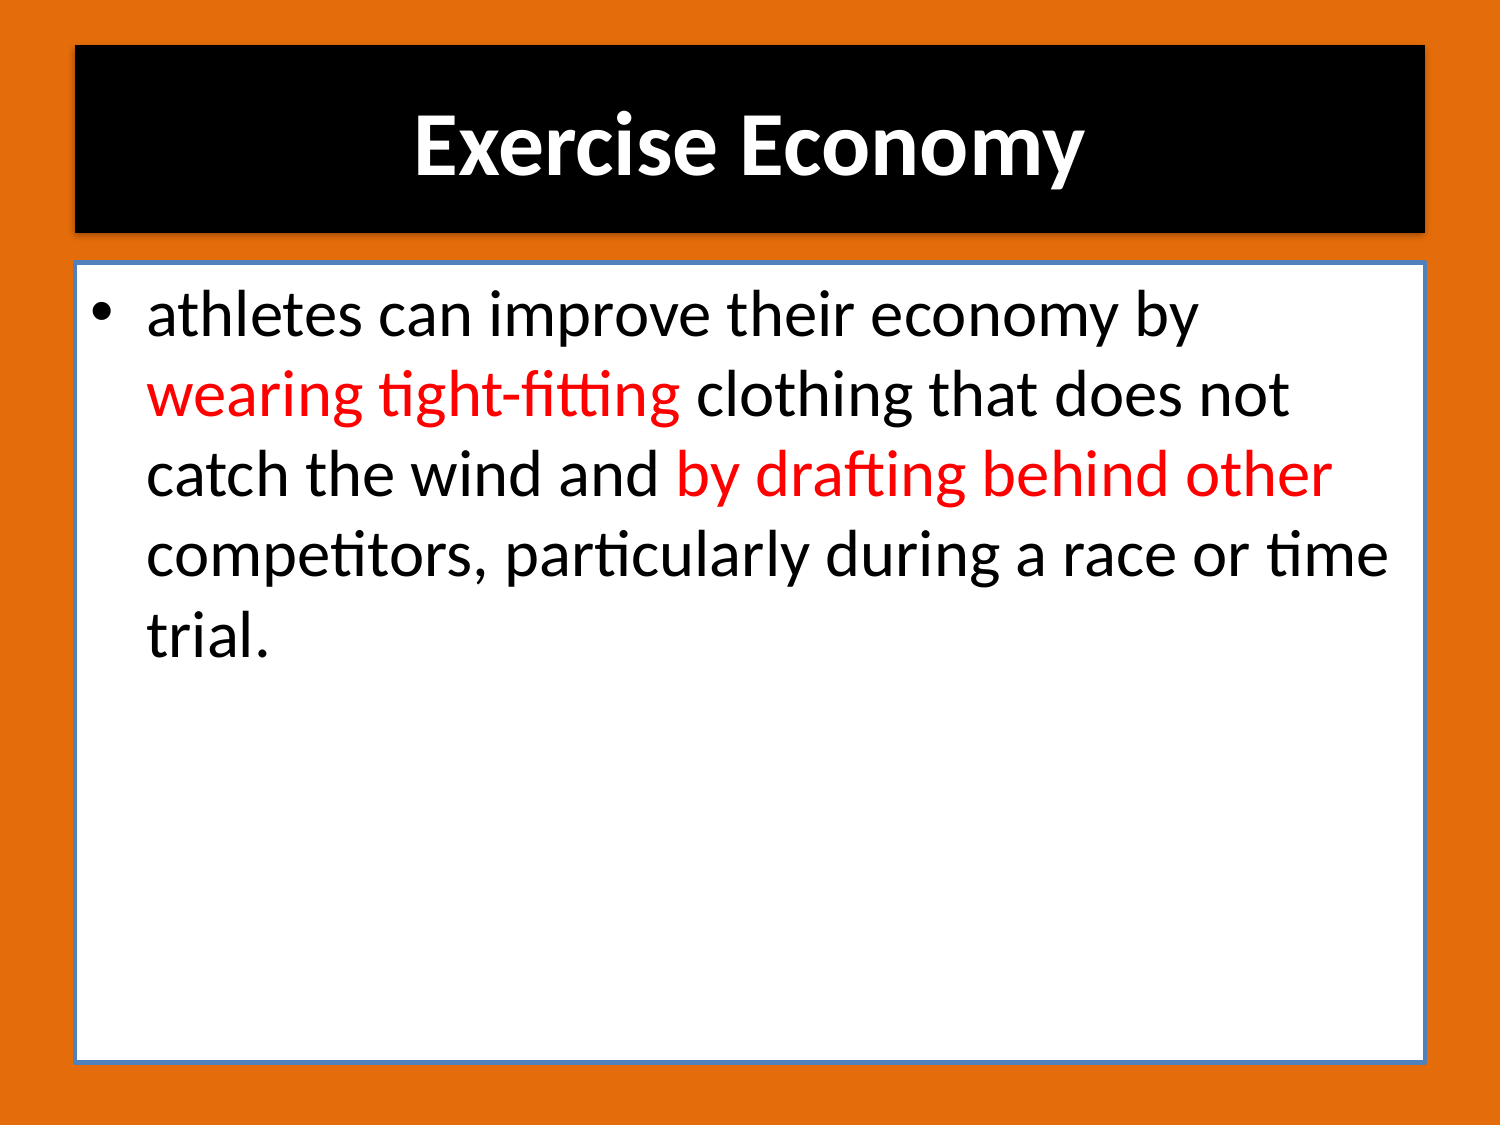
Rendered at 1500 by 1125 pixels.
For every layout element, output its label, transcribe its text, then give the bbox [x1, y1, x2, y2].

list athletes can improve their economy by wearing tight-fitting clothing that does not catch the wind and by drafting behind other competitors, particularly during a race or time trial. [73, 260, 1427, 1065]
title Exercise Economy [75, 45, 1425, 233]
